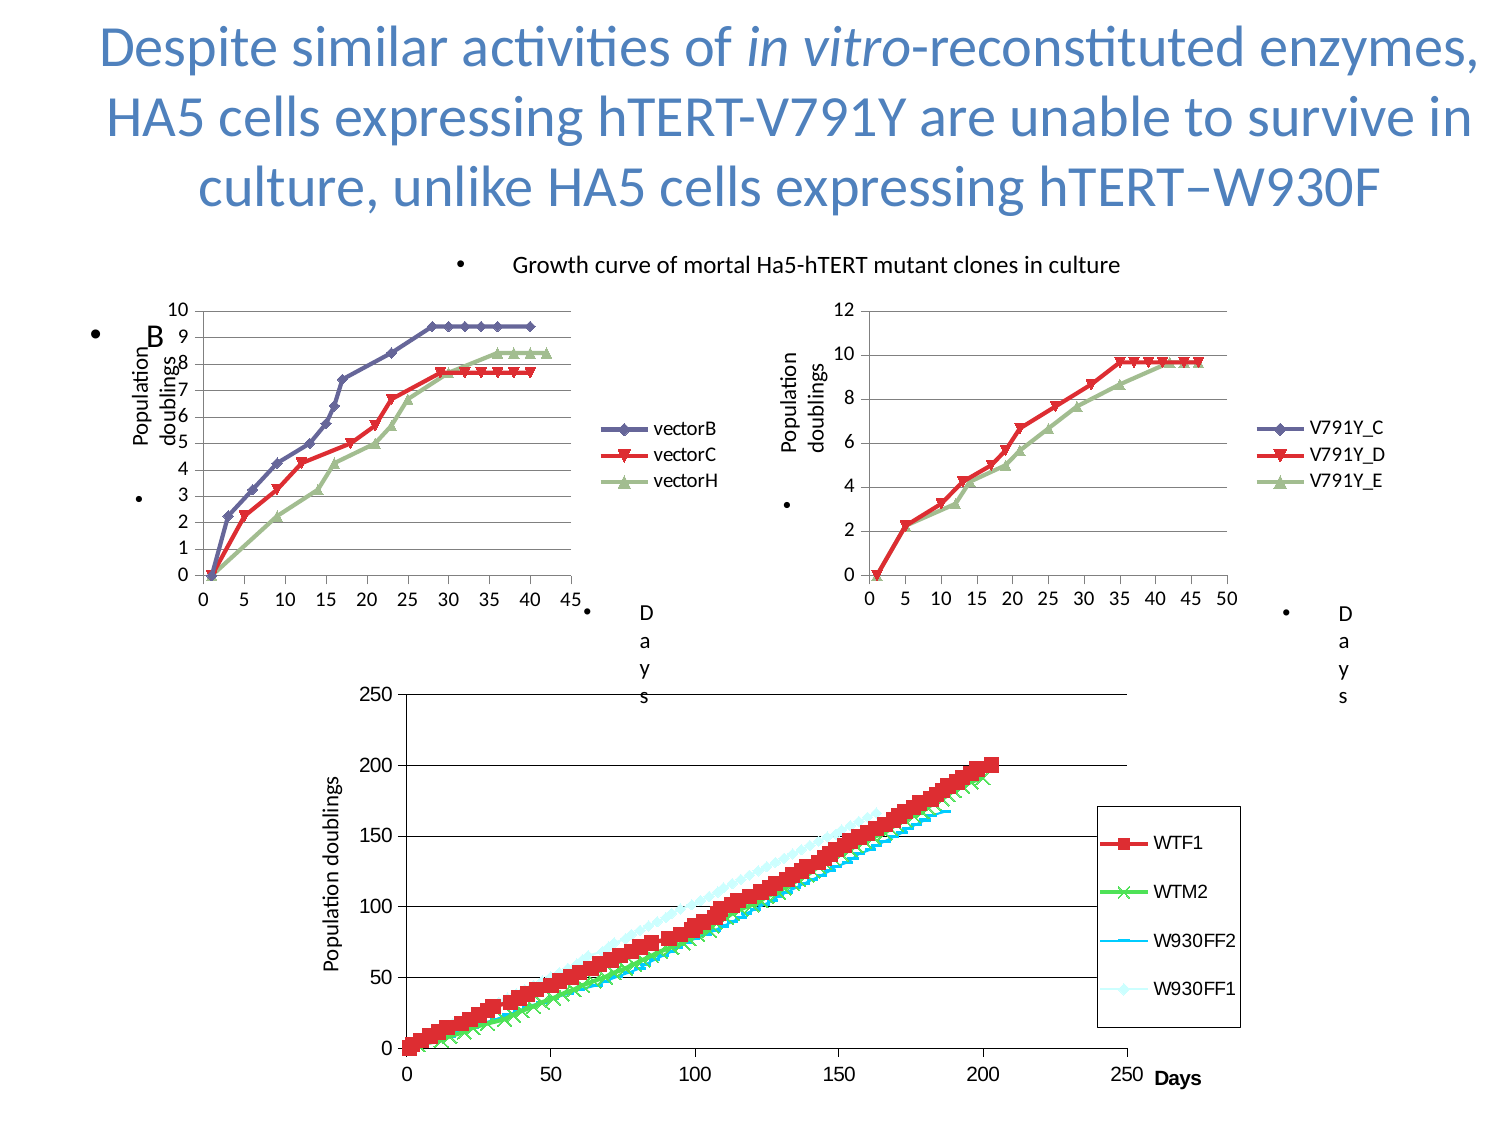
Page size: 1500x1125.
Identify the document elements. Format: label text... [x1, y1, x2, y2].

title Despite similar activities of in vitro-reconstituted enzymes, HA5 cells expressing hTERT-V791Y are unable to survive in culture, unlike HA5 cells expressing hTERT–W930F [47, 25, 1500, 201]
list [74, 241, 1405, 627]
text_box Population doublings [308, 719, 339, 988]
chart [344, 647, 1253, 1097]
